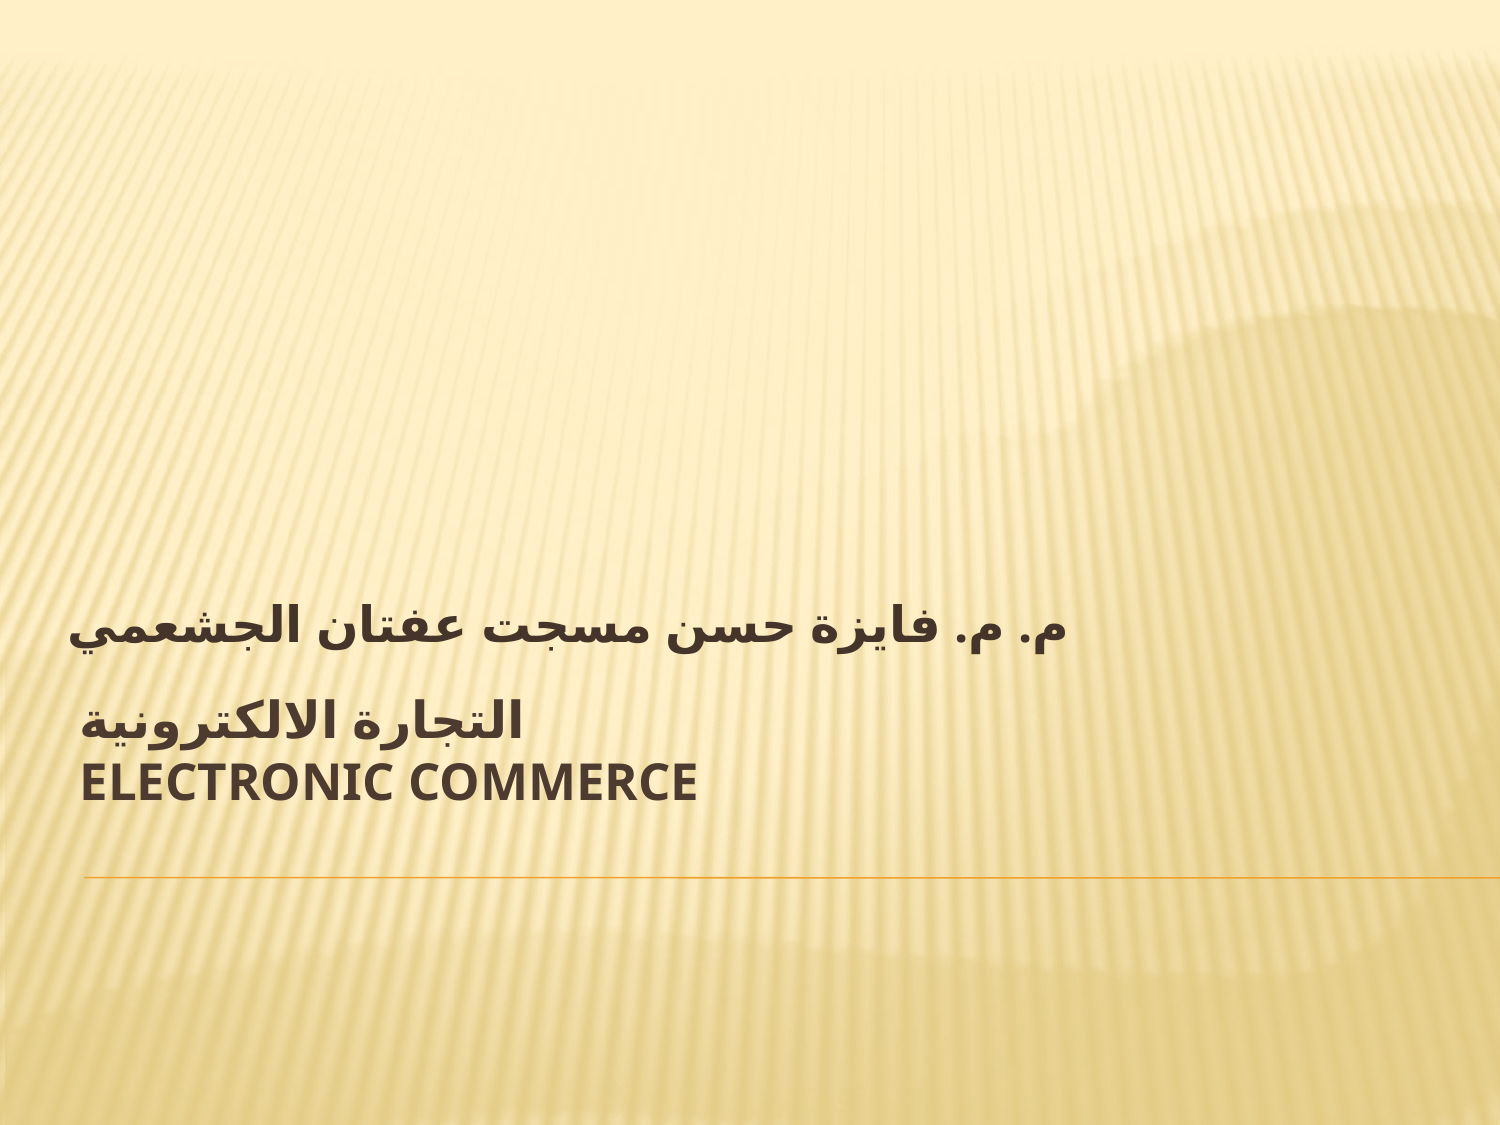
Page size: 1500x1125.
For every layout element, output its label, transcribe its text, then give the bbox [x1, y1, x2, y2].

subtitle م. م. فايزة حسن مسجت عفتان الجشعمي [53, 515, 1441, 666]
title التجارة الالكترونية Electronic Commerce [64, 680, 1453, 882]
